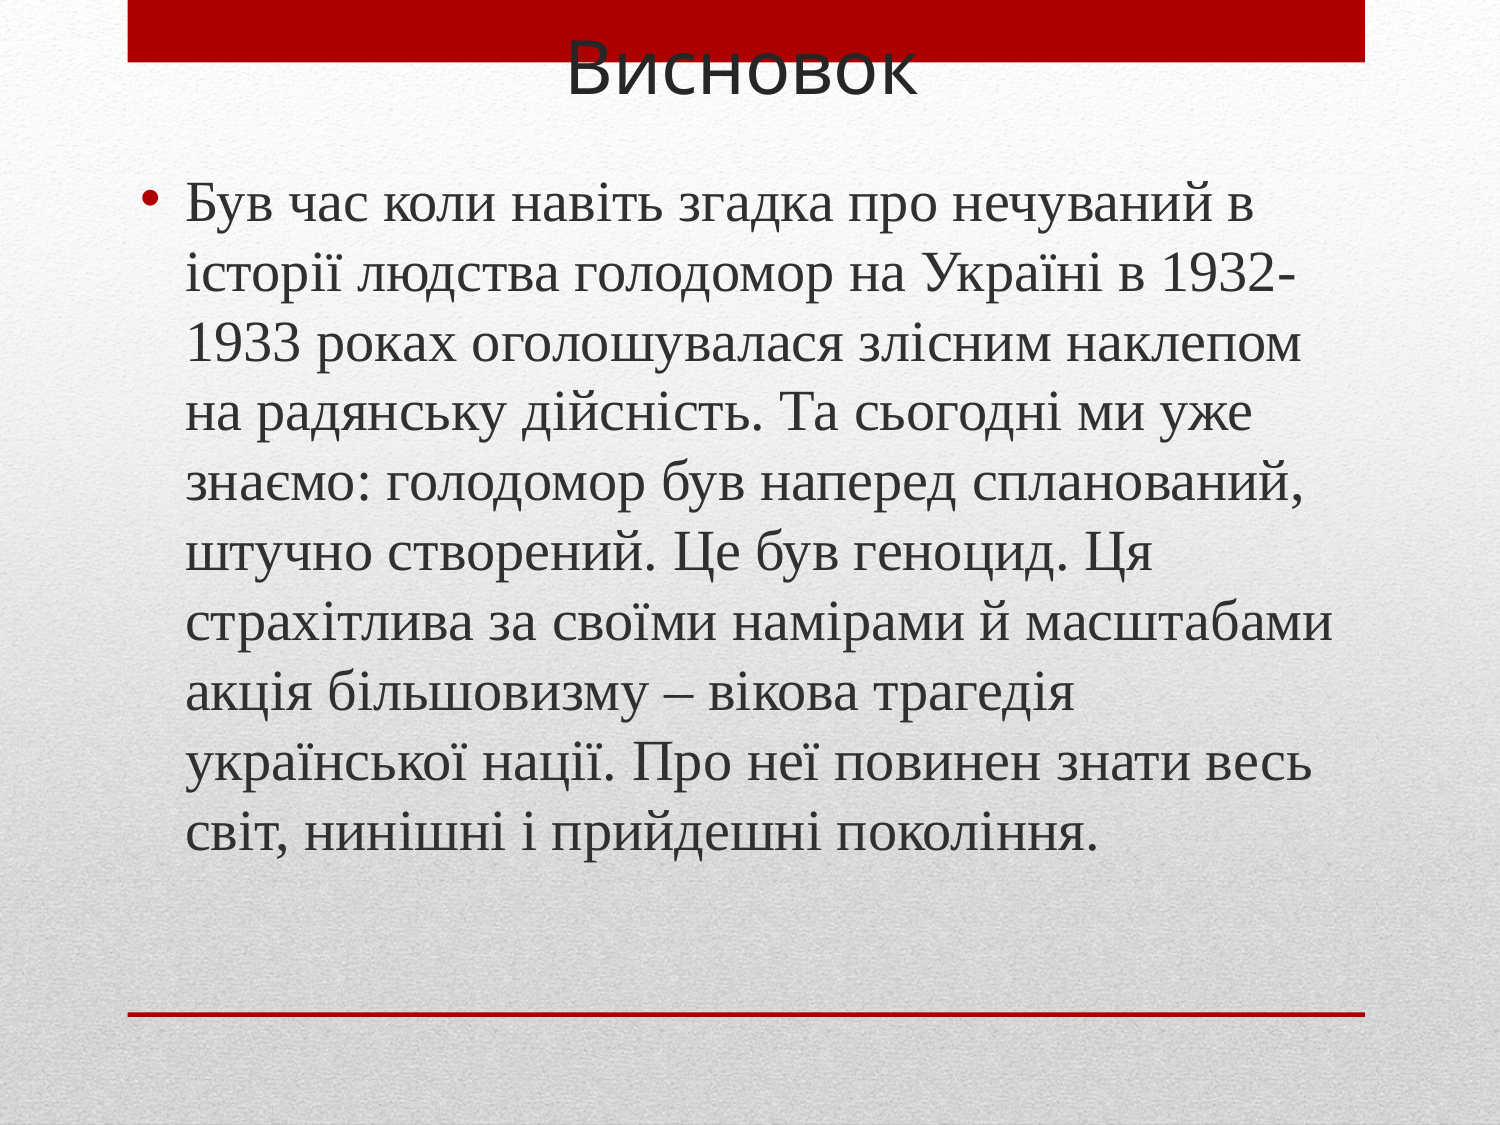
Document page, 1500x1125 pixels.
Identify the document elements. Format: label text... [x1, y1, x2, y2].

title Висновок [246, 0, 1238, 112]
list Був час коли навіть згадка про нечуваний в історії людства голодомор на Україні в 1932-1933 роках оголошувалася злісним наклепом на радянську дійсність. Та сьогодні ми уже знаємо: голодомор був наперед спланований, штучно створений. Це був геноцид. Ця страхітлива за своїми намірами й масштабами акція більшовизму – вікова трагедія української нації. Про неї повинен знати весь світ, нинішні і прийдешні покоління. [125, 112, 1363, 973]
